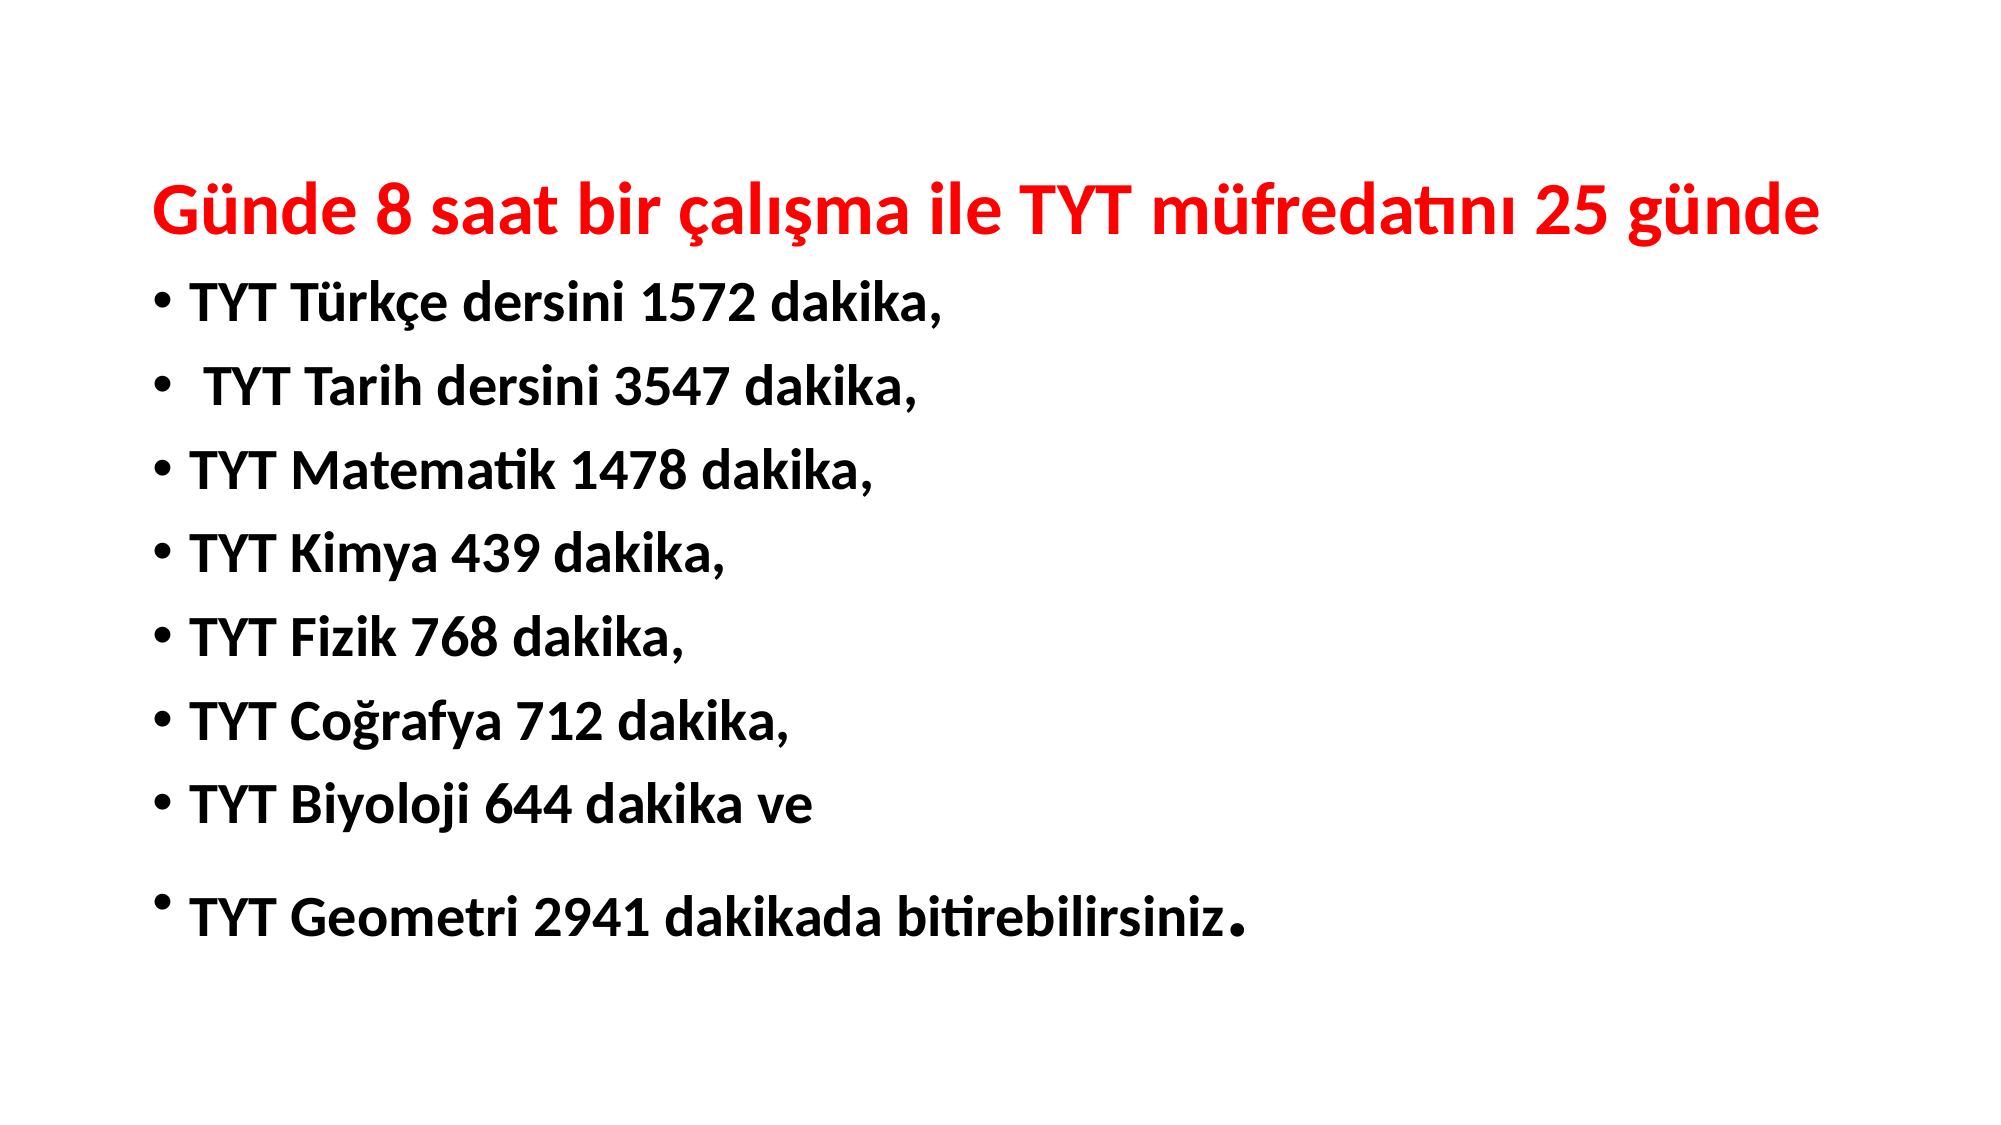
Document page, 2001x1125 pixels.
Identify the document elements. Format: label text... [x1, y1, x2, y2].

list Günde 8 saat bir çalışma ile TYT müfredatını 25 günde TYT Türkçe dersini 1572 dakika, TYT Tarih dersini 3547 dakika, TYT Matematik 1478 dakika, TYT Kimya 439 dakika, TYT Fizik 768 dakika, TYT Coğrafya 712 dakika, TYT Biyoloji 644 dakika ve TYT Geometri 2941 dakikada bitirebilirsiniz. [137, 71, 1863, 1014]
